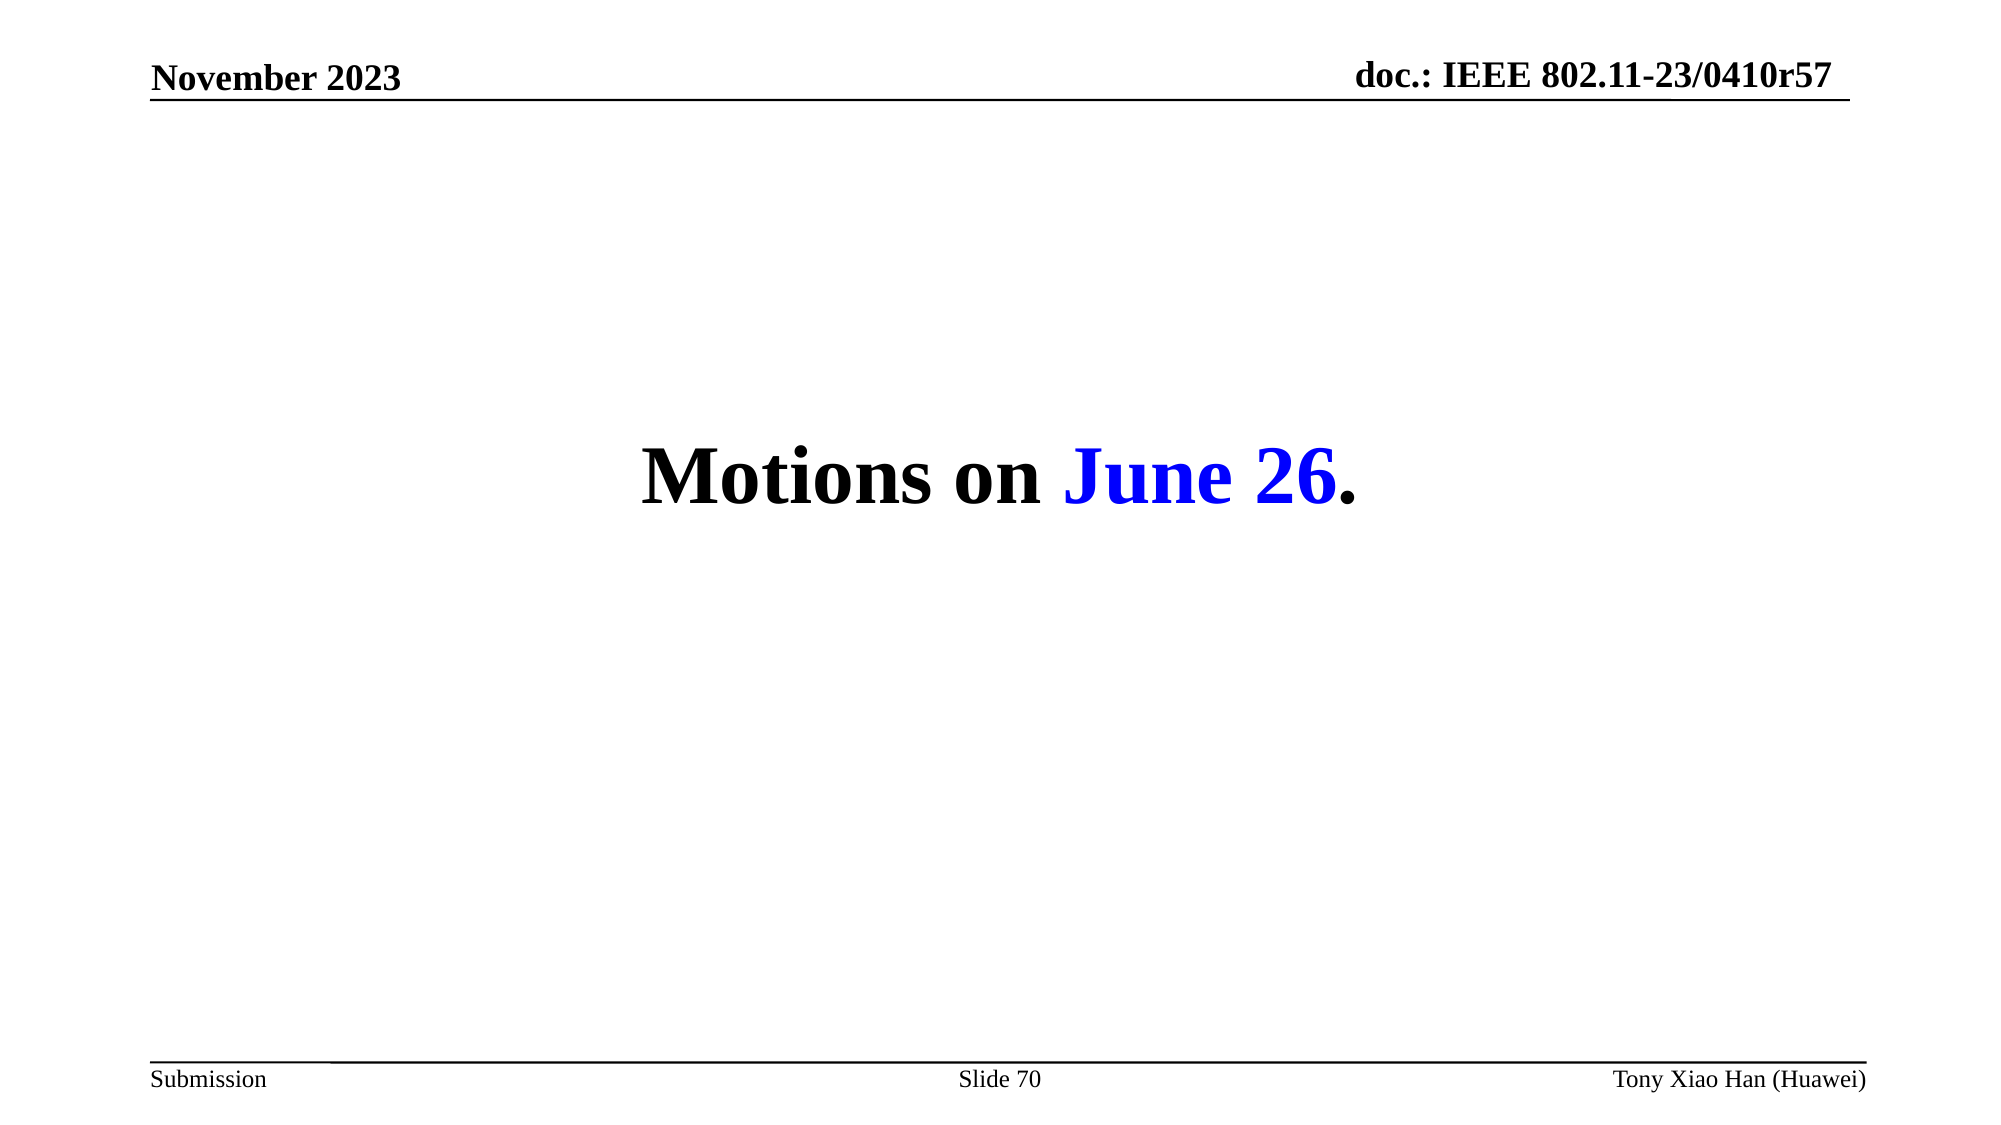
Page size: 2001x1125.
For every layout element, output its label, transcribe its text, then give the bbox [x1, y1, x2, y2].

text_box Motions on June 26. [362, 412, 1638, 950]
